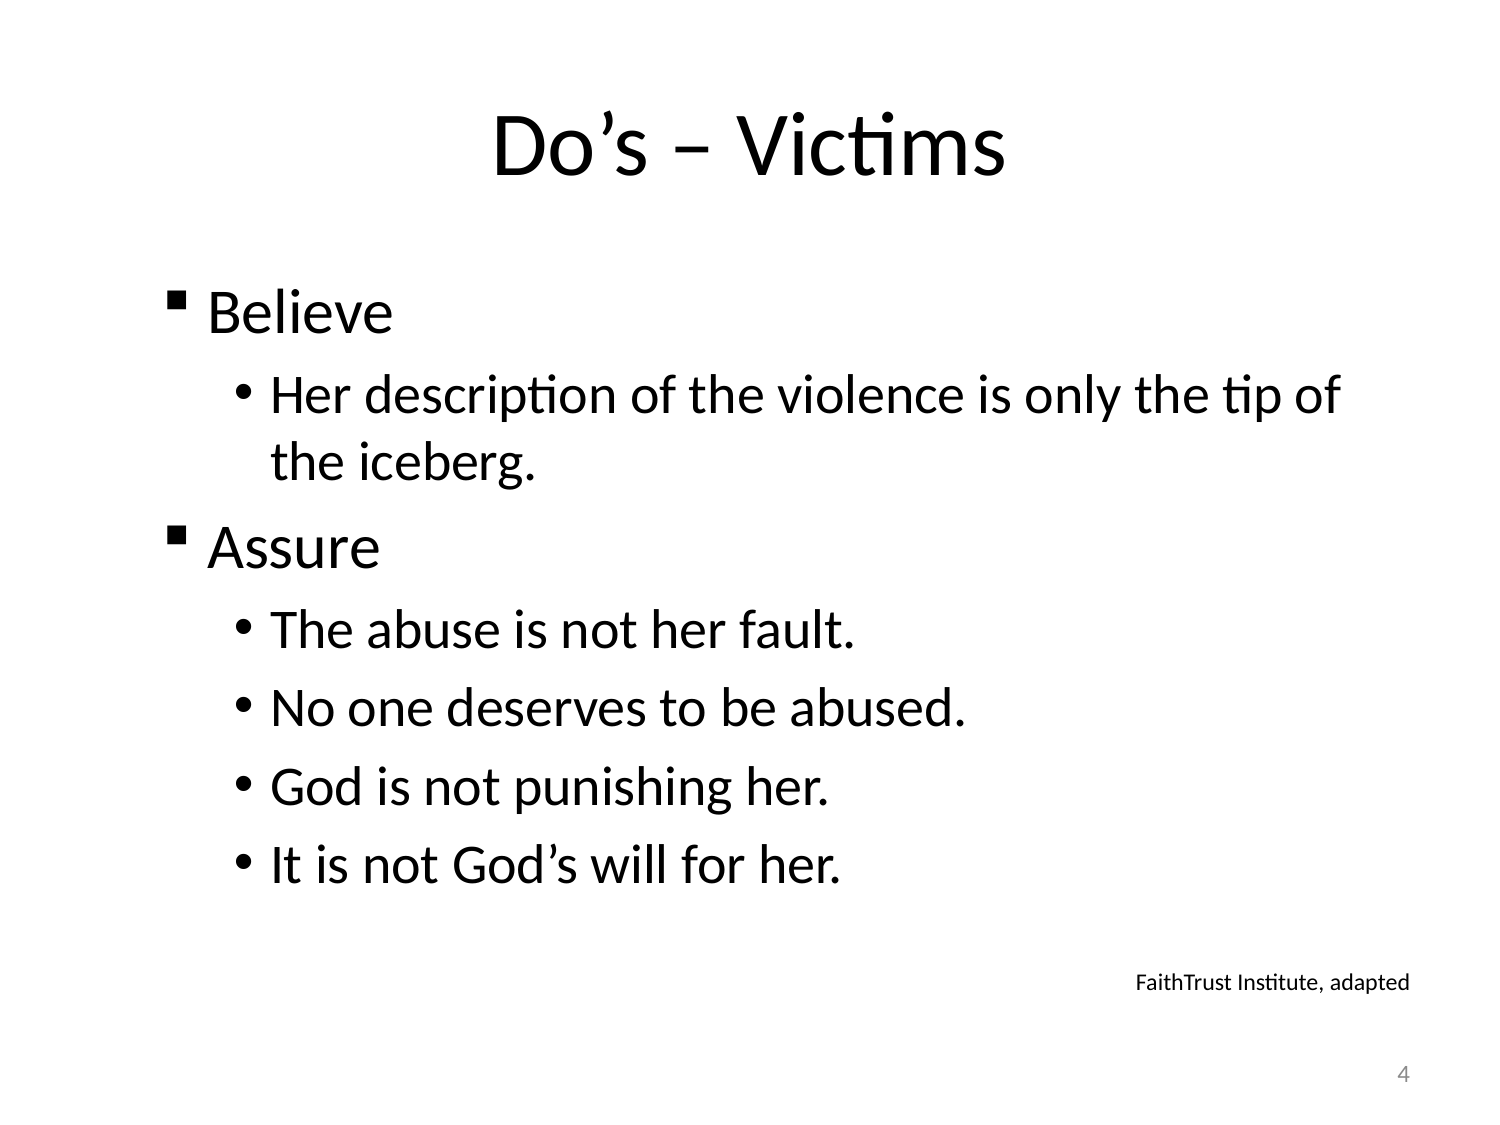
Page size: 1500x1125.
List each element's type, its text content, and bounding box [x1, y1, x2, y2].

list Believe Her description of the violence is only the tip of the iceberg. Assure The abuse is not her fault. No one deserves to be abused. God is not punishing her. It is not God’s will for her. FaithTrust Institute, adapted [75, 262, 1425, 1005]
title Do’s – Victims [75, 45, 1425, 233]
slide_number 4 [1074, 1042, 1425, 1103]
